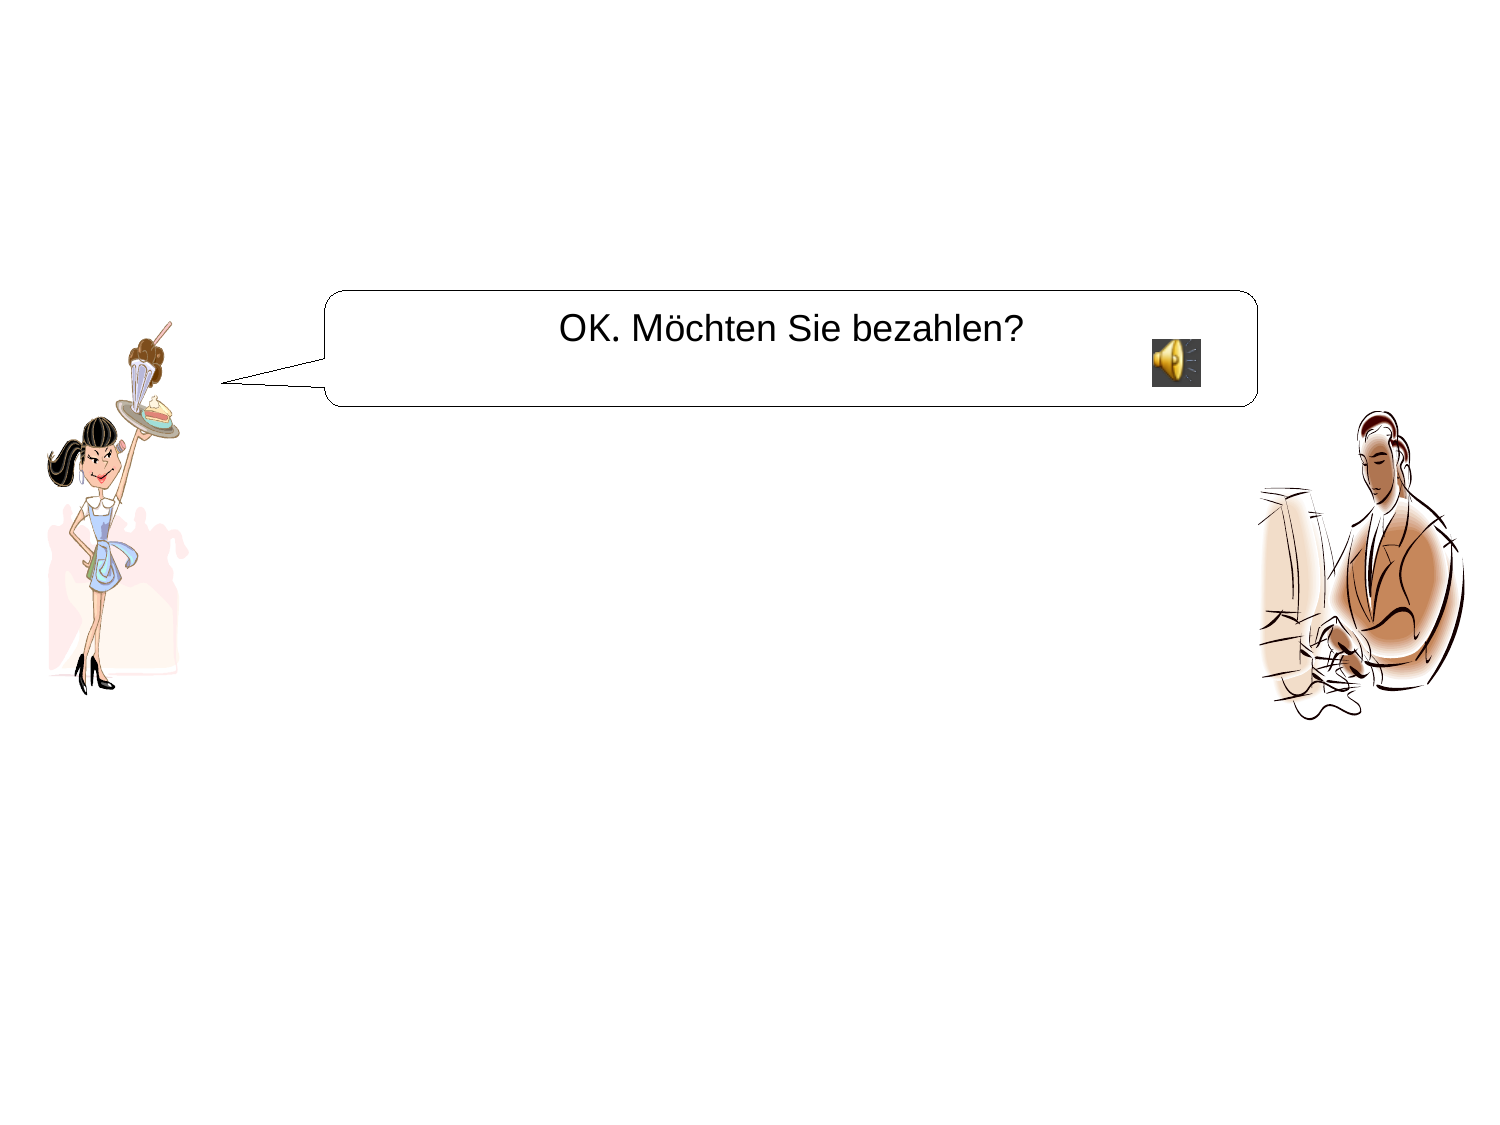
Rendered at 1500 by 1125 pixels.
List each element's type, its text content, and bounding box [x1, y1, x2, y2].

picture [40, 314, 195, 705]
picture [1151, 337, 1202, 389]
picture [1257, 408, 1471, 724]
text_box OK. Möchten Sie bezahlen? [221, 290, 1258, 407]
